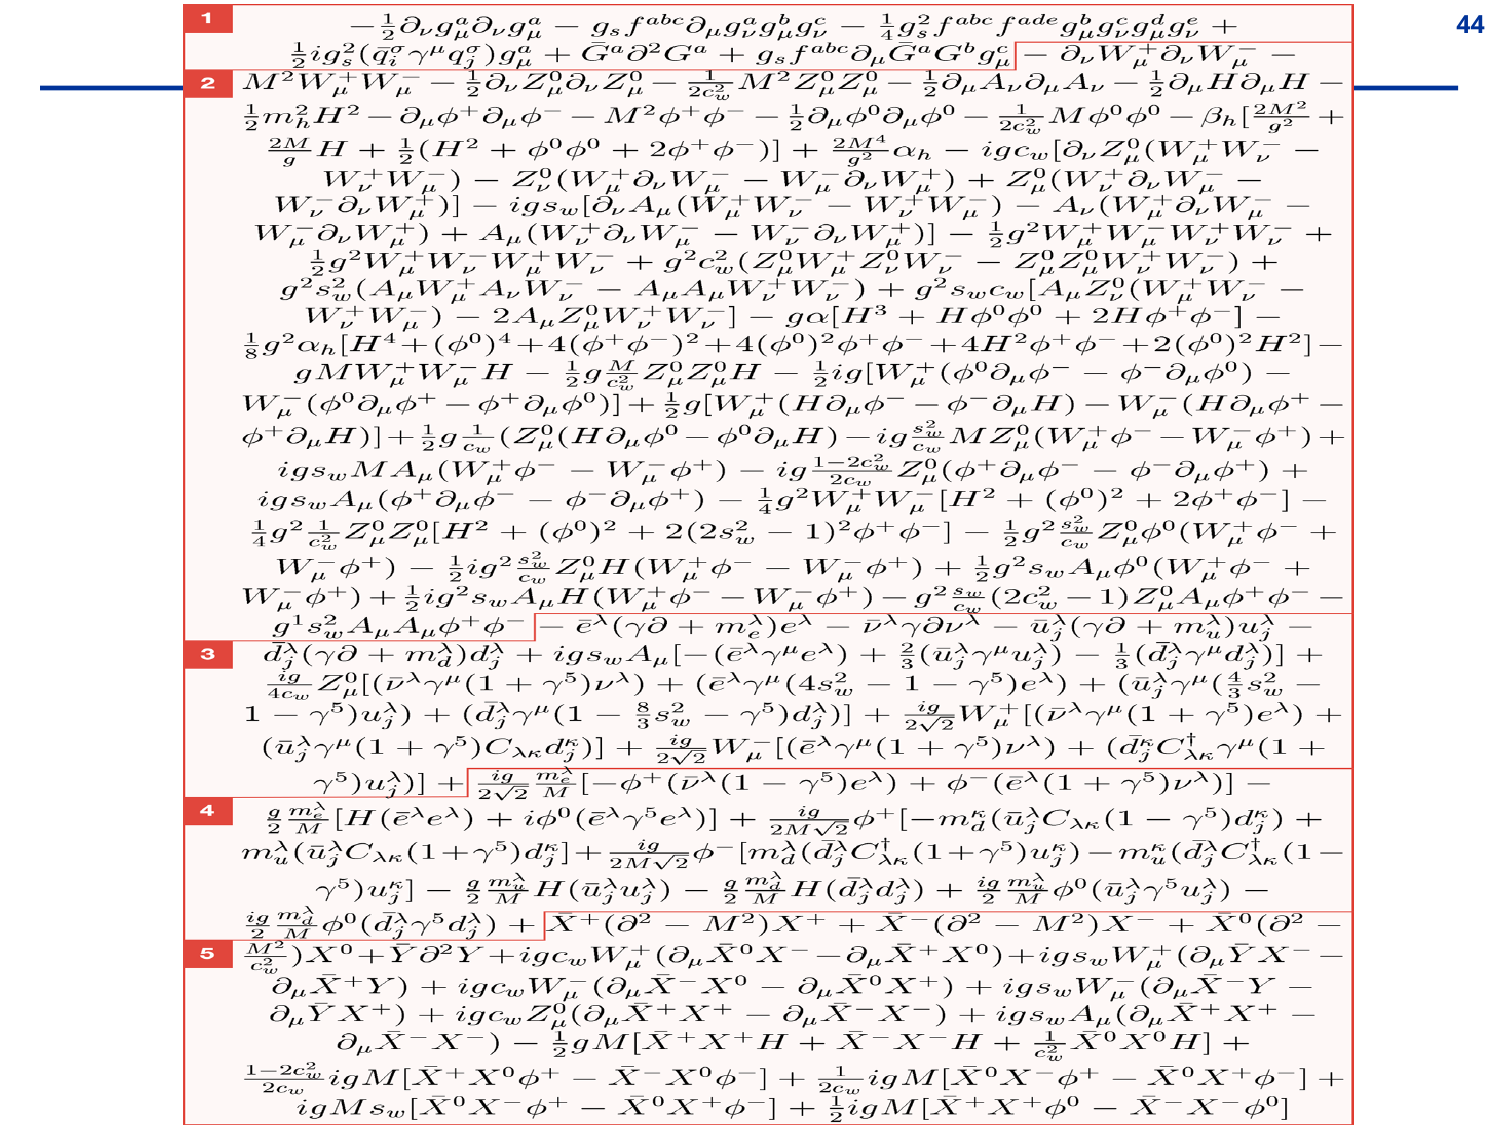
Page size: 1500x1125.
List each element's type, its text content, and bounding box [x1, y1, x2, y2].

picture [183, 4, 1355, 1125]
slide_number 44 [1362, 0, 1500, 50]
